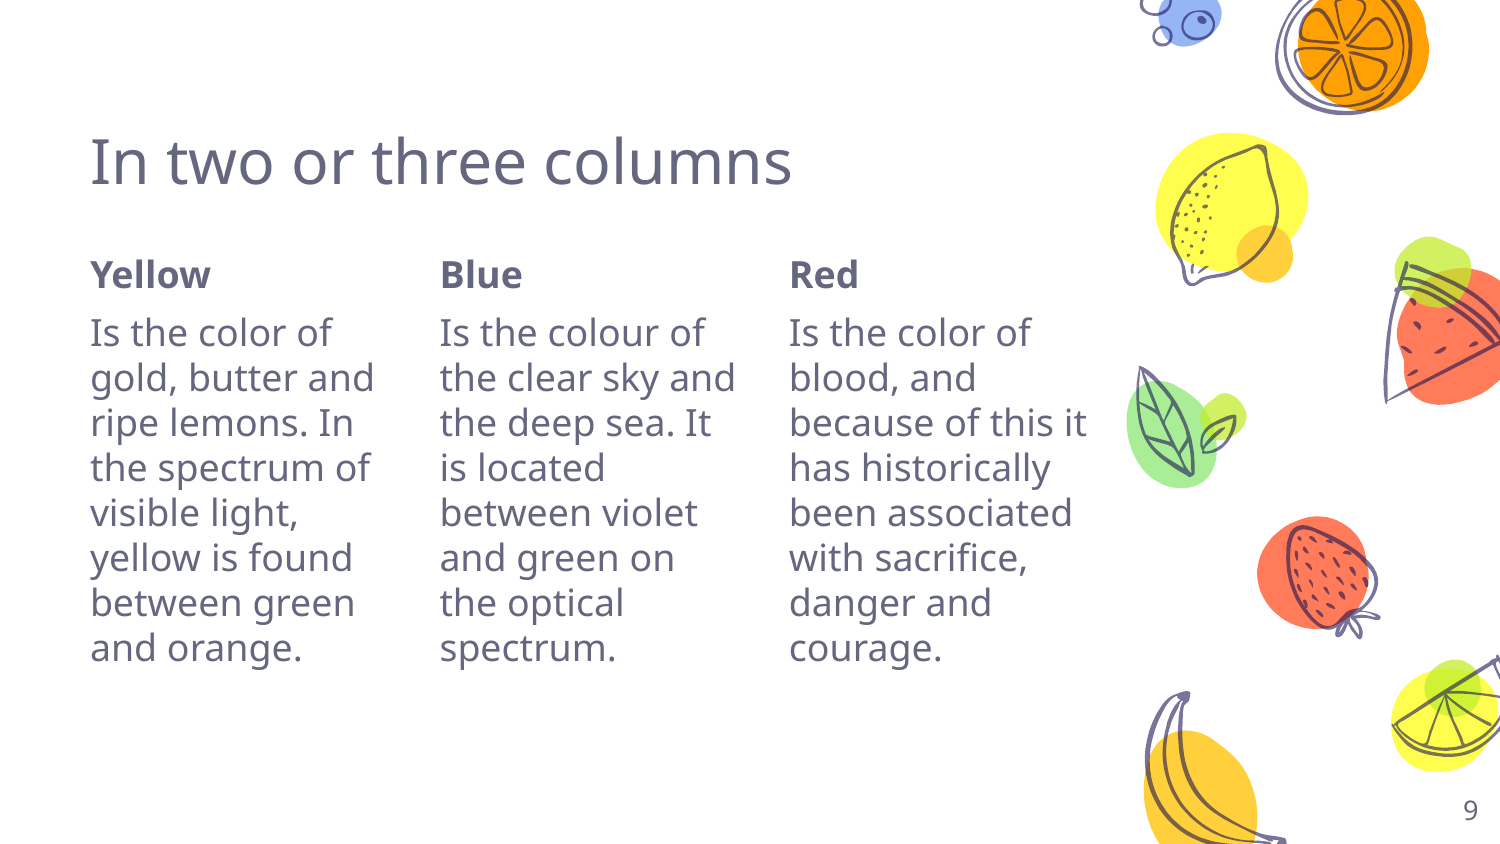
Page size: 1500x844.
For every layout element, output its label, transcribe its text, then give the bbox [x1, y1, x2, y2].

list Yellow Is the color of gold, butter and ripe lemons. In the spectrum of visible light, yellow is found between green and orange. [75, 236, 408, 766]
slide_number ‹#› [1403, 779, 1494, 844]
list Blue Is the colour of the clear sky and the deep sea. It is located between violet and green on the optical spectrum. [424, 236, 757, 766]
title In two or three columns [75, 71, 1107, 212]
list Red Is the color of blood, and because of this it has historically been associated with sacrifice, danger and courage. [774, 236, 1107, 766]
